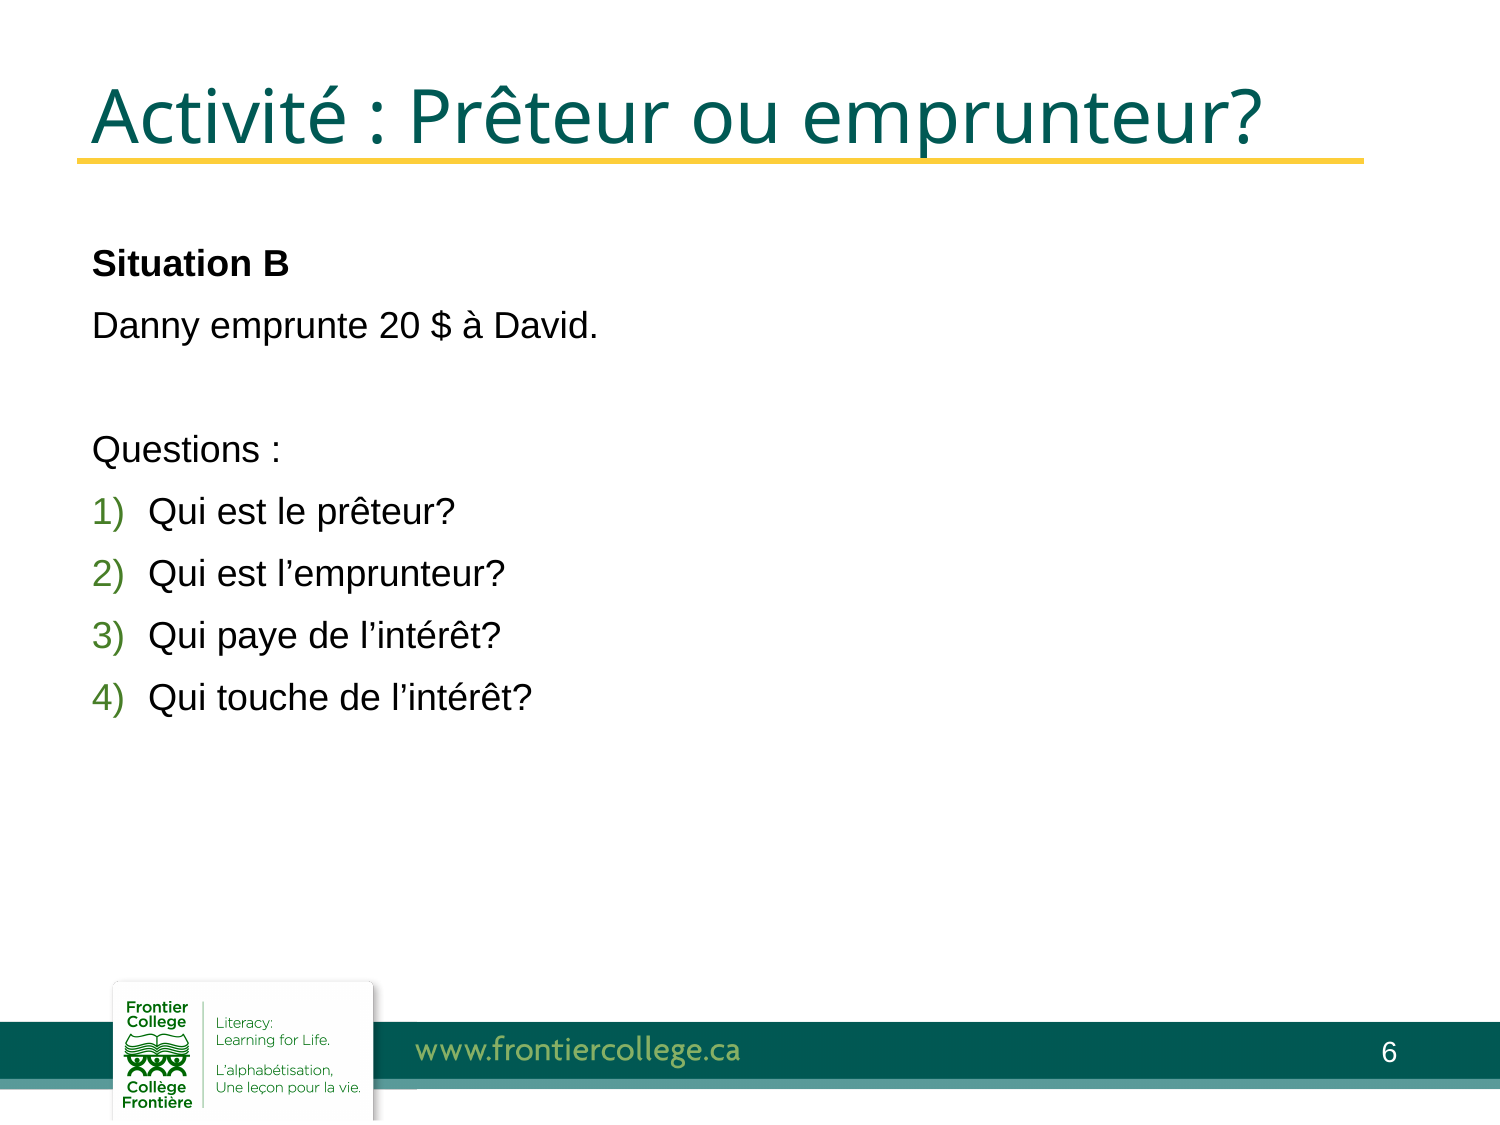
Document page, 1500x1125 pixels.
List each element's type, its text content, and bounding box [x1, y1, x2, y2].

list Situation B Danny emprunte 20 $ à David. Questions : Qui est le prêteur? Qui est l’emprunteur? Qui paye de l’intérêt? Qui touche de l’intérêt? [76, 231, 1377, 917]
title Activité : Prêteur ou emprunteur? [76, 30, 1377, 213]
picture [0, 973, 1500, 1121]
